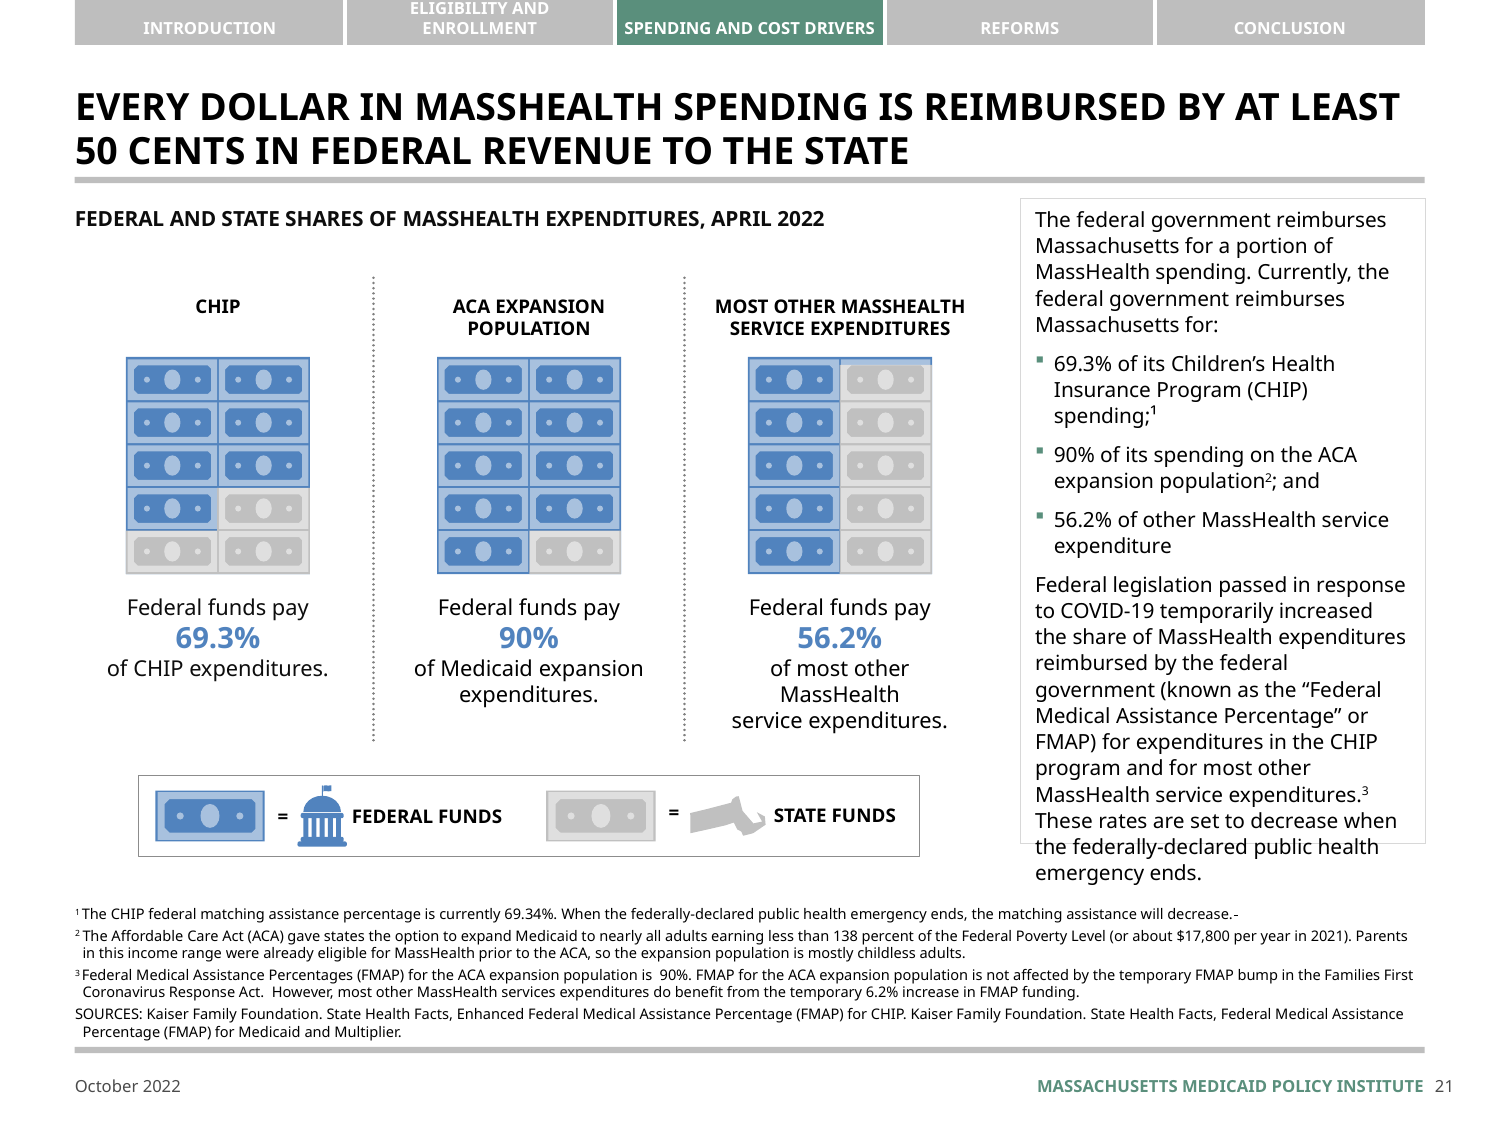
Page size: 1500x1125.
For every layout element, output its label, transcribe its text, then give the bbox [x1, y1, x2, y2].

text_box CHIP [75, 286, 361, 324]
title EVERY DOLLAR IN MASSHEALTH SPENDING IS Reimbursed by at least 50 cents IN FEDERAL REVENUE TO THE STATE [74, 44, 1426, 181]
text_box Federal funds pay 56.2% of most other MassHealth service expenditures. [697, 585, 983, 733]
text_box The federal government reimburses Massachusetts for a portion of MassHealth spending. Currently, the federal government reimburses Massachusetts for: 69.3% of its Children’s Health Insurance Program (CHIP) spending;¹ 90% of its spending on the ACA expansion population2; and 56.2% of other MassHealth service expenditure Federal legislation passed in response to COVID-19 temporarily increased the share of MassHealth expenditures reimbursed by the federal government (known as the “Federal Medical Assistance Percentage” or FMAP) for expenditures in the CHIP program and for most other MassHealth service expenditures.3 These rates are set to decrease when the federally-declared public health emergency ends. [1019, 197, 1425, 843]
text_box 1 The CHIP federal matching assistance percentage is currently 69.34%. When the federally-declared public health emergency ends, the matching assistance will decrease. 2 The Affordable Care Act (ACA) gave states the option to expand Medicaid to nearly all adults earning less than 138 percent of the Federal Poverty Level (or about $17,800 per year in 2021). Parents in this income range were already eligible for MassHealth prior to the ACA, so the expansion population is mostly childless adults. 3 Federal Medical Assistance Percentages (FMAP) for the ACA expansion population is 90%. FMAP for the ACA expansion population is not affected by the temporary FMAP bump in the Families First Coronavirus Response Act. However, most other MassHealth services expenditures do benefit from the temporary 6.2% increase in FMAP funding. sources: Kaiser Family Foundation. State Health Facts, Enhanced Federal Medical Assistance Percentage (FMAP) for CHIP. Kaiser Family Foundation. State Health Facts, Federal Medical Assistance Percentage (FMAP) for Medicaid and Multiplier. [74, 897, 1425, 1048]
text_box FEDERAL AND STATE SHARES OF MASSHEALTH EXPENDITURES, APRIL 2022 [74, 198, 918, 238]
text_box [373, 277, 685, 741]
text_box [436, 356, 622, 575]
text_box MOST OTHER MASSHEALTH SERVICE EXPENDITURES [697, 286, 983, 348]
text_box Federal funds pay 69.3% of CHIP expenditures. [75, 585, 361, 702]
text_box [125, 356, 311, 575]
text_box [138, 775, 920, 857]
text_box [747, 356, 933, 575]
slide_number 20 [1434, 1075, 1500, 1125]
